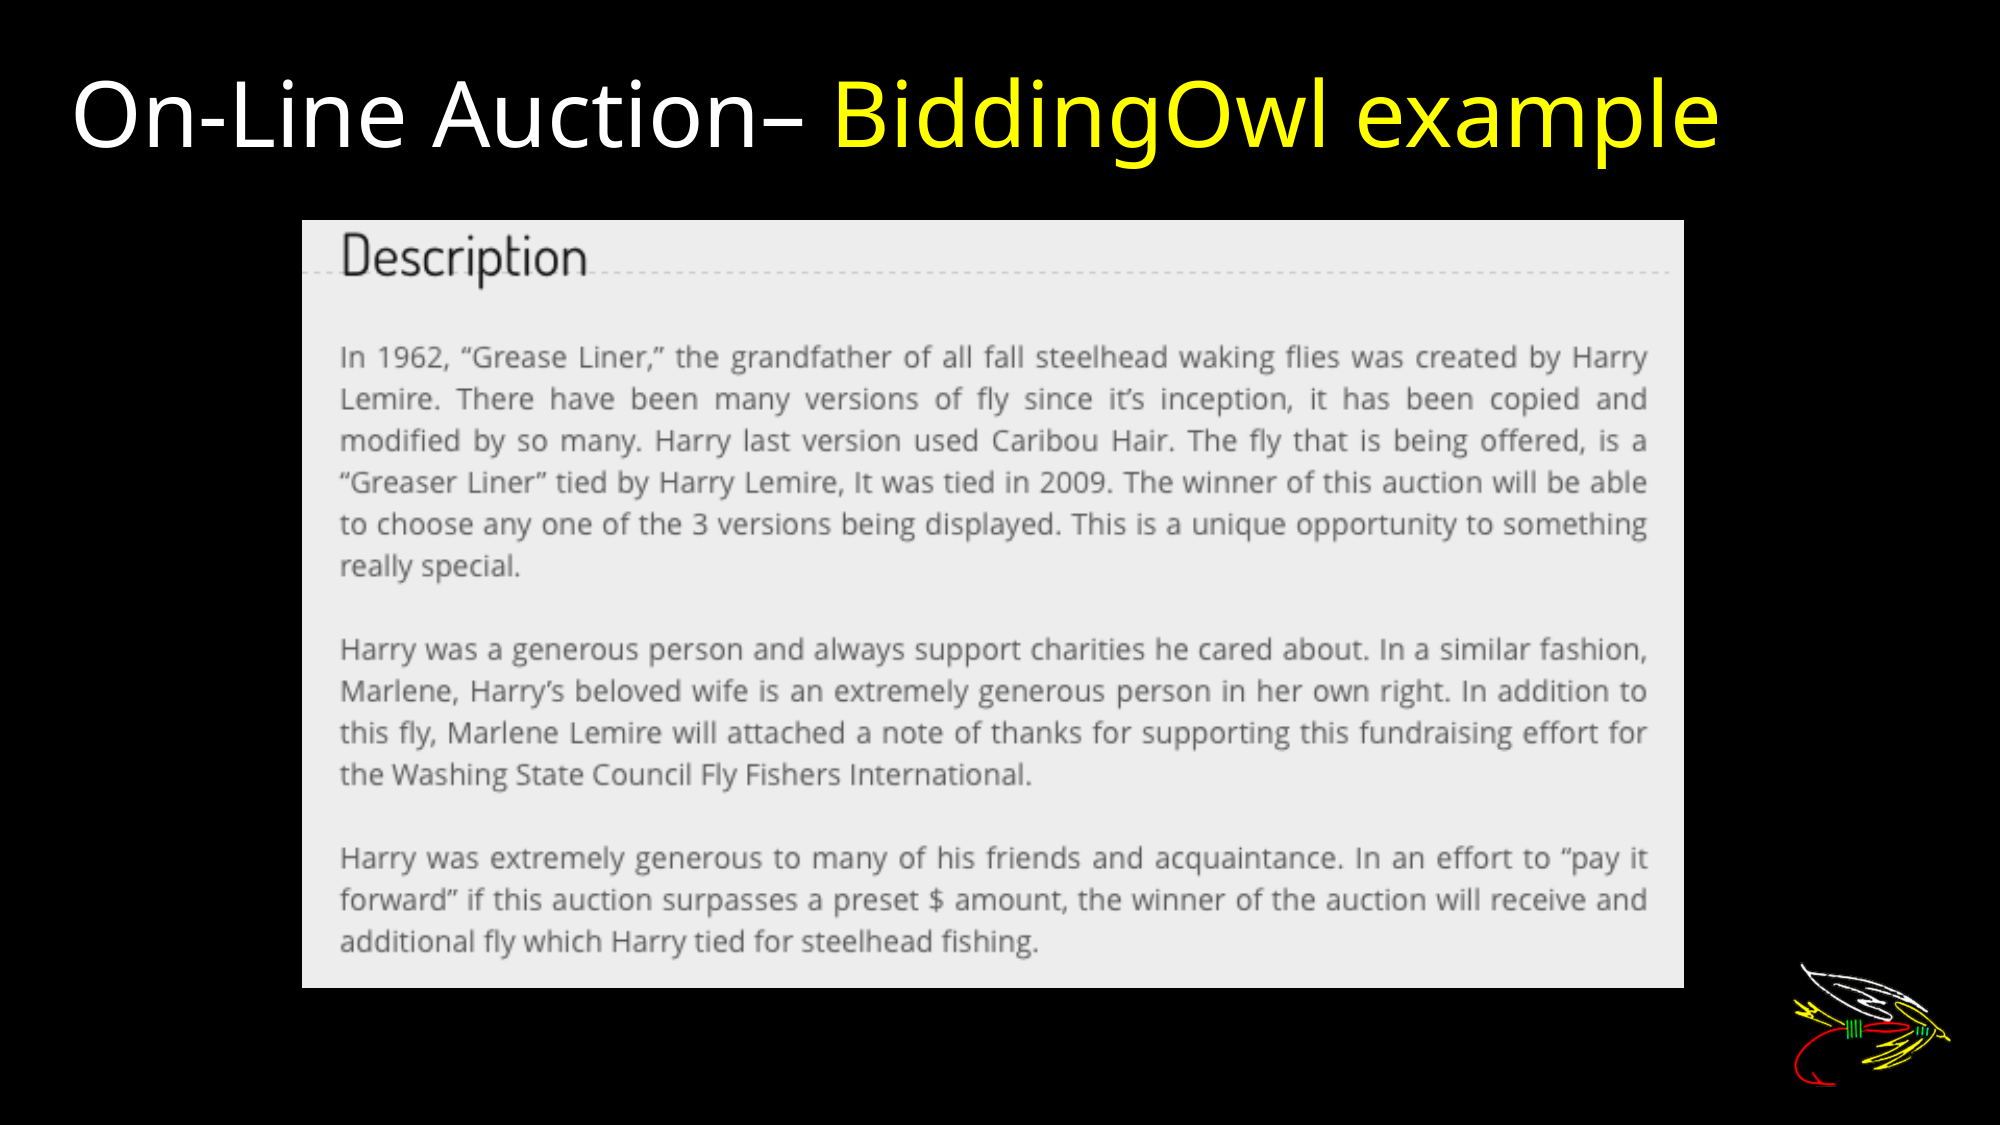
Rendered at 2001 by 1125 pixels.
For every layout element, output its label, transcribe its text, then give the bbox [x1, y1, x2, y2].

picture [301, 220, 1684, 988]
text_box On-Line Auction– BiddingOwl example [55, 48, 1739, 174]
picture [1725, 932, 2001, 1125]
